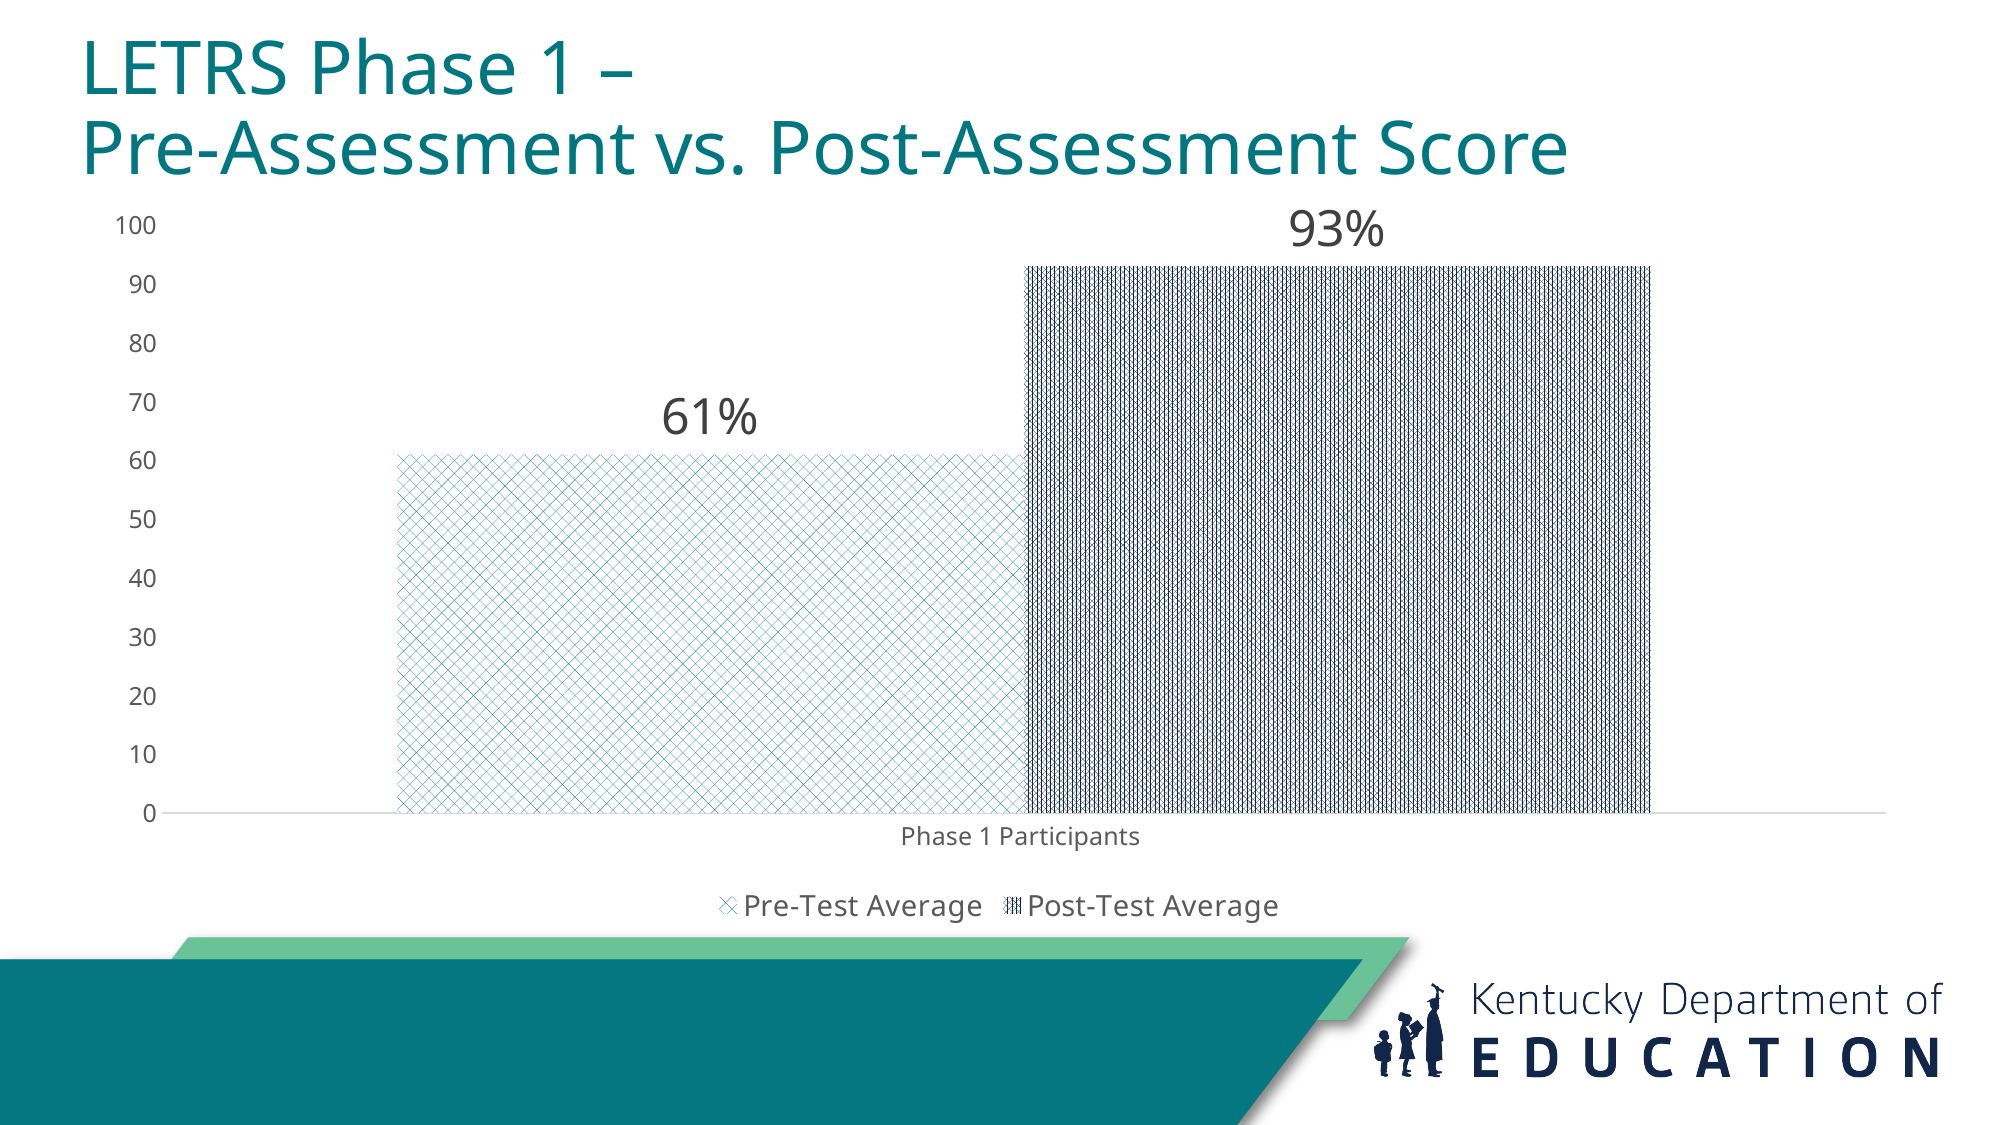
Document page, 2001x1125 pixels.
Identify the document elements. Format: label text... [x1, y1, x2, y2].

title LETRS Phase 1 – Pre-Assessment vs. Post-Assessment Score [65, 22, 1966, 199]
picture [0, 0, 2001, 1125]
chart [77, 193, 1923, 932]
